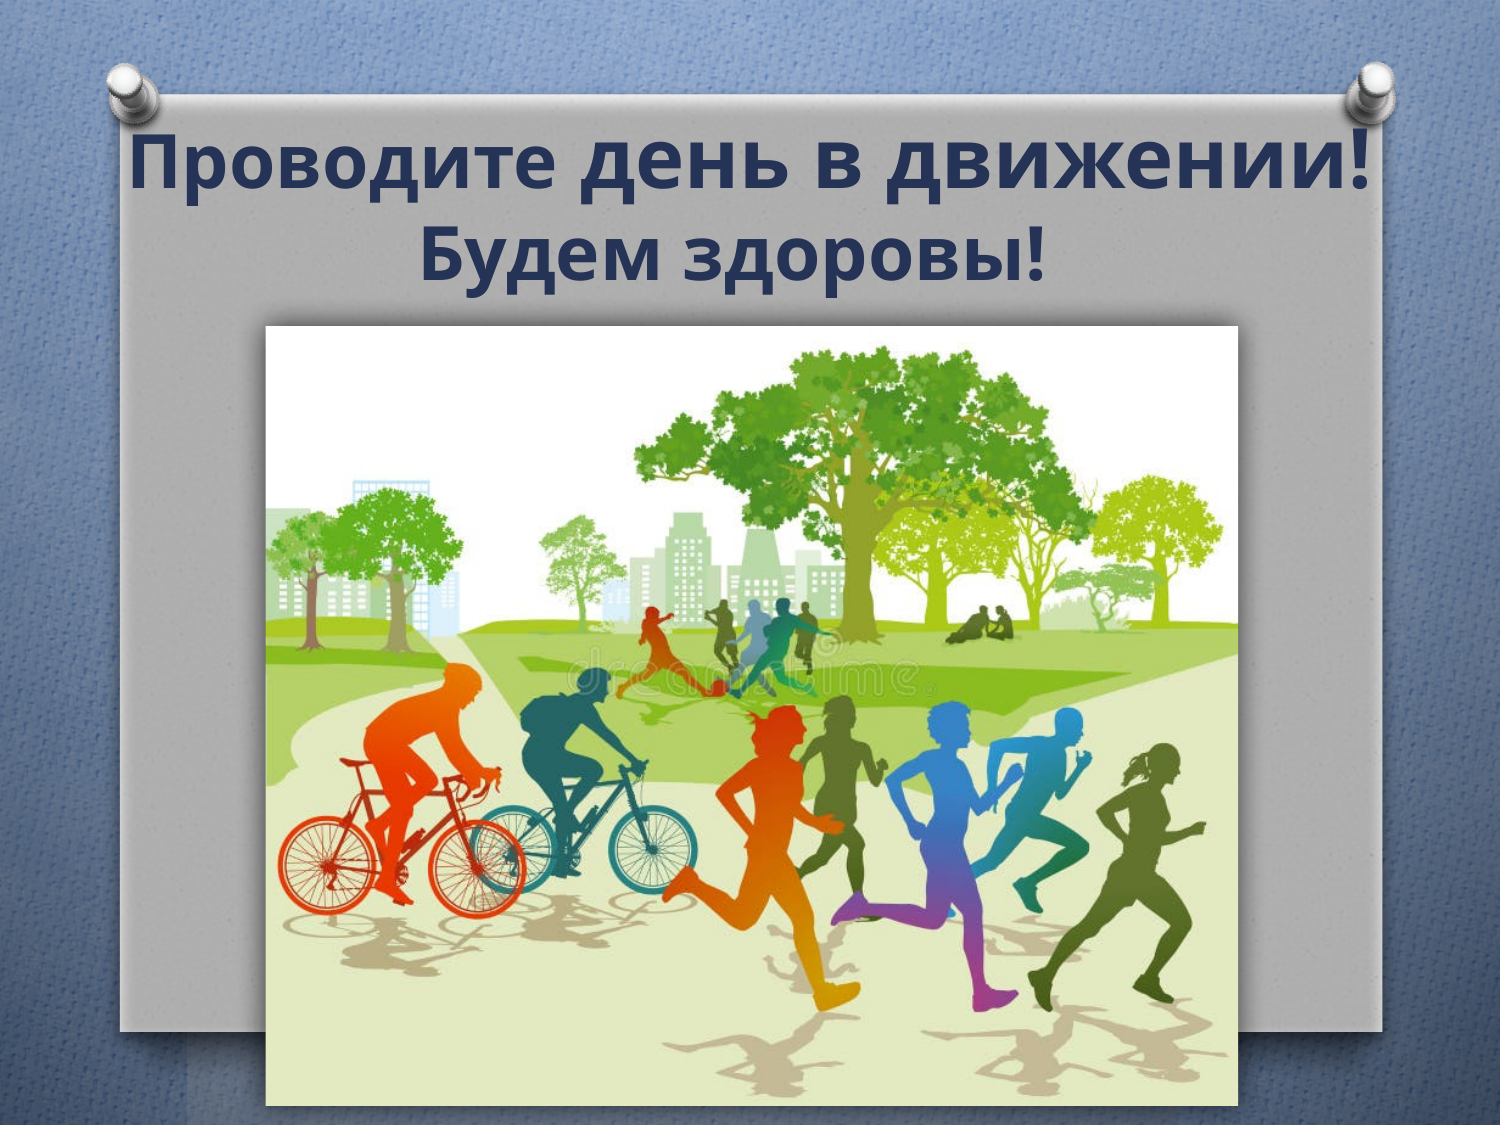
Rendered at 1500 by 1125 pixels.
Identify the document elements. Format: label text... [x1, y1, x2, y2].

picture [265, 326, 1239, 1107]
title Проводите день в движении! Будем здоровы! [64, 101, 1400, 299]
picture [81, 29, 198, 101]
picture [1317, 35, 1439, 137]
